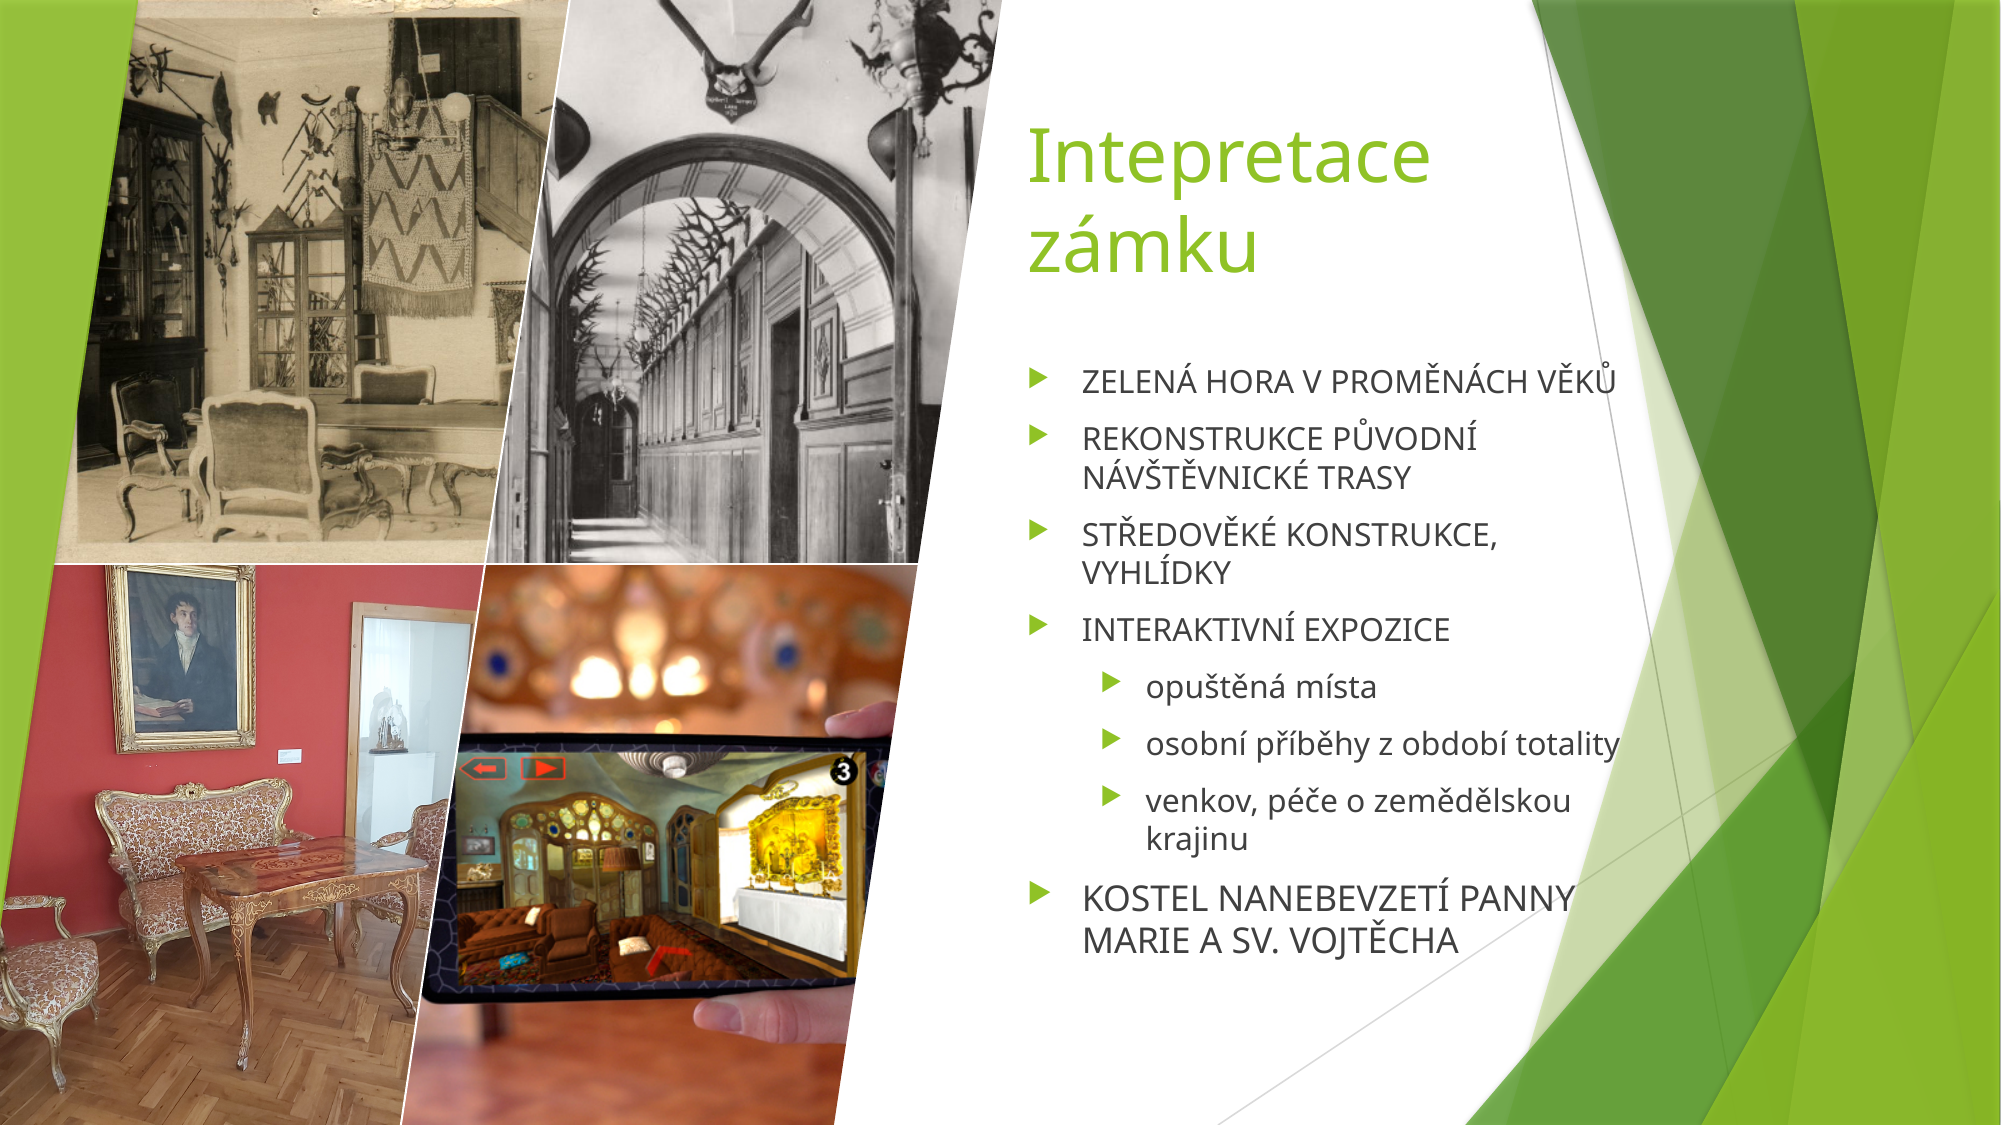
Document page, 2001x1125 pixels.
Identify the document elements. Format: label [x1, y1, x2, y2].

text_box [0, 0, 2000, 1125]
